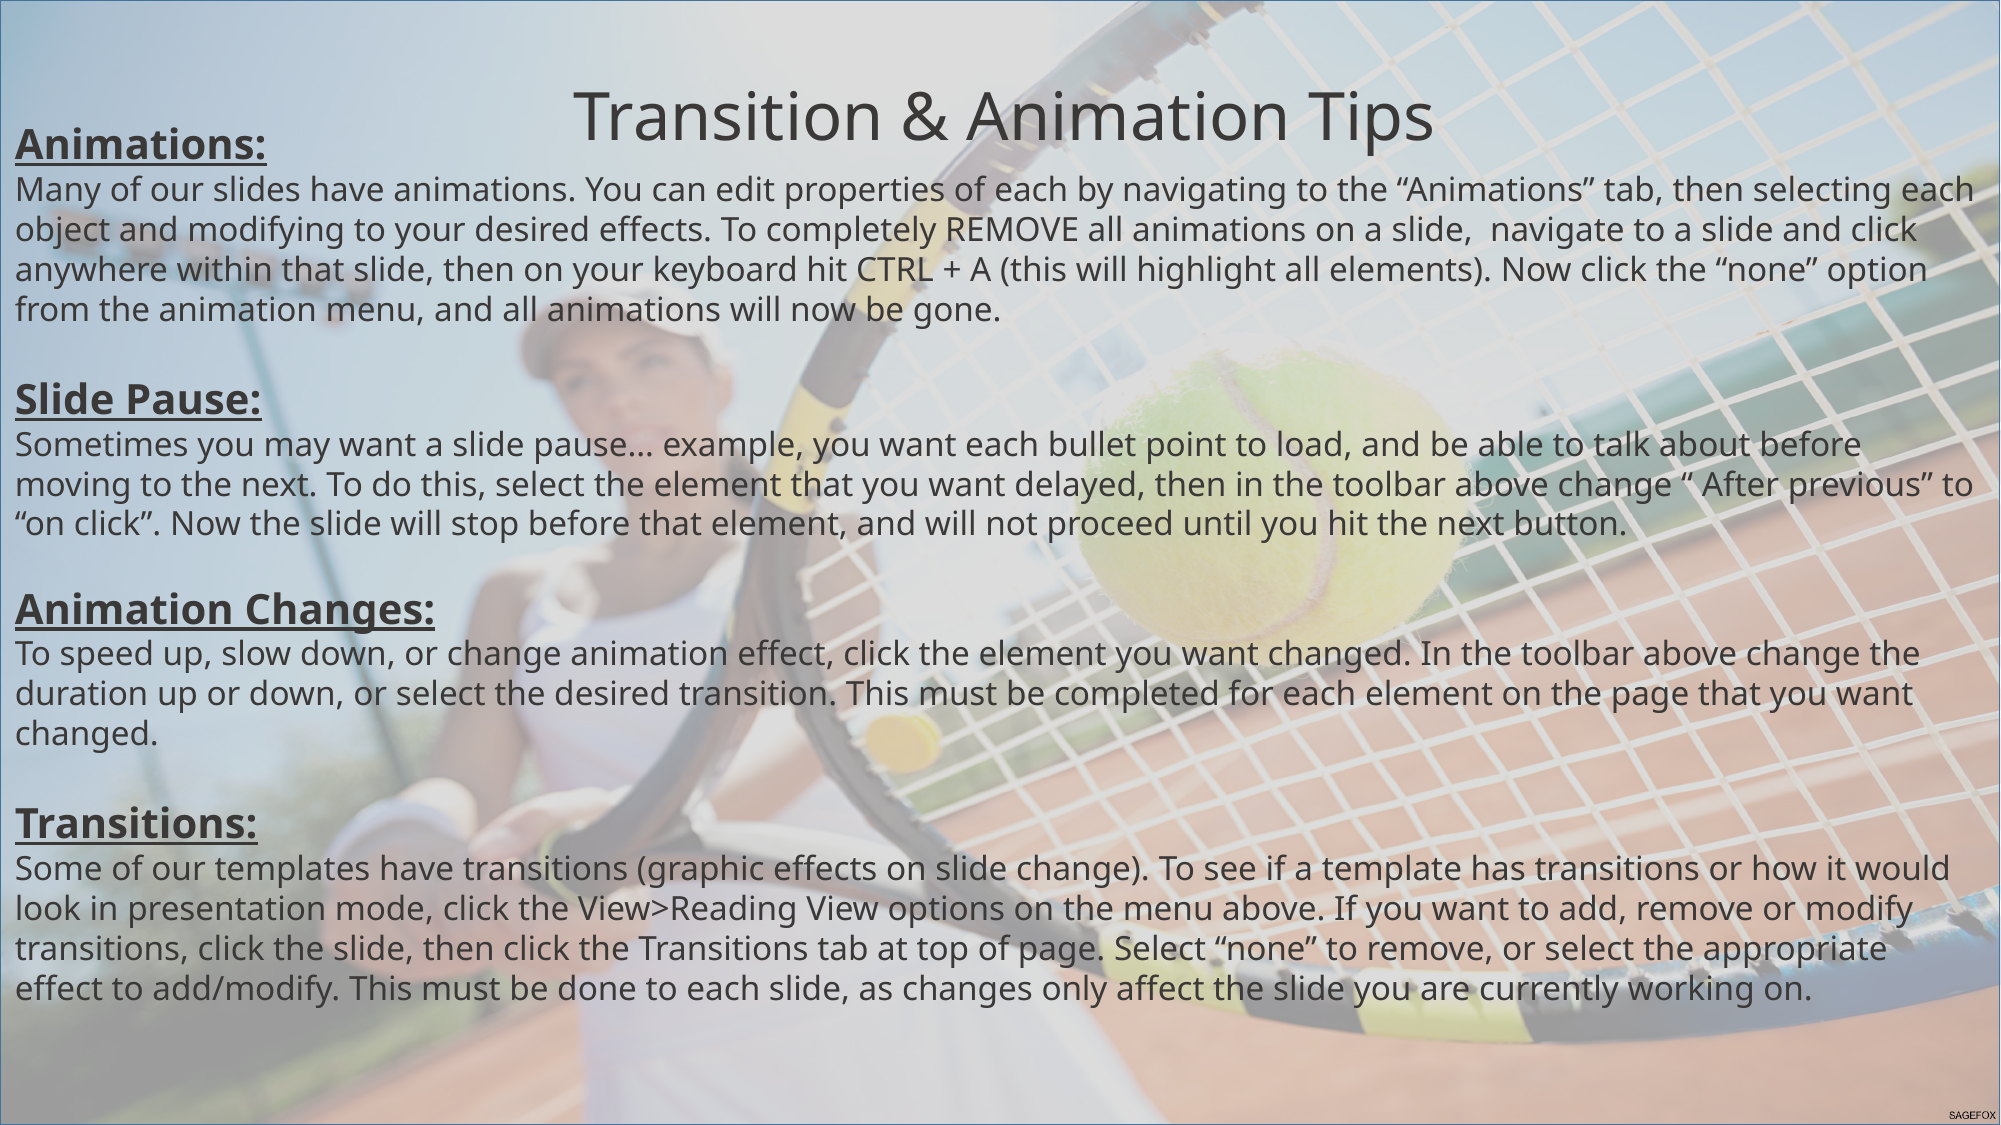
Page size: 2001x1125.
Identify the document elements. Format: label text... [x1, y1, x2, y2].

text_box Animations: Many of our slides have animations. You can edit properties of each by navigating to the “Animations” tab, then selecting each object and modifying to your desired effects. To completely REMOVE all animations on a slide, navigate to a slide and click anywhere within that slide, then on your keyboard hit CTRL + A (this will highlight all elements). Now click the “none” option from the animation menu, and all animations will now be gone. Slide Pause: Sometimes you may want a slide pause… example, you want each bullet point to load, and be able to talk about before moving to the next. To do this, select the element that you want delayed, then in the toolbar above change “ After previous” to “on click”. Now the slide will stop before that element, and will not proceed until you hit the next button. Animation Changes: To speed up, slow down, or change animation effect, click the element you want changed. In the toolbar above change the duration up or down, or select the desired transition. This must be completed for each element on the page that you want changed. Transitions: Some of our templates have transitions (graphic effects on slide change). To see if a template has transitions or how it would look in presentation mode, click the View>Reading View options on the menu above. If you want to add, remove or modify transitions, click the slide, then click the Transitions tab at top of page. Select “none” to remove, or select the appropriate effect to add/modify. This must be done to each slide, as changes only affect the slide you are currently working on. [0, 0, 2000, 1125]
title Transition & Animation Tips [477, 59, 1532, 177]
